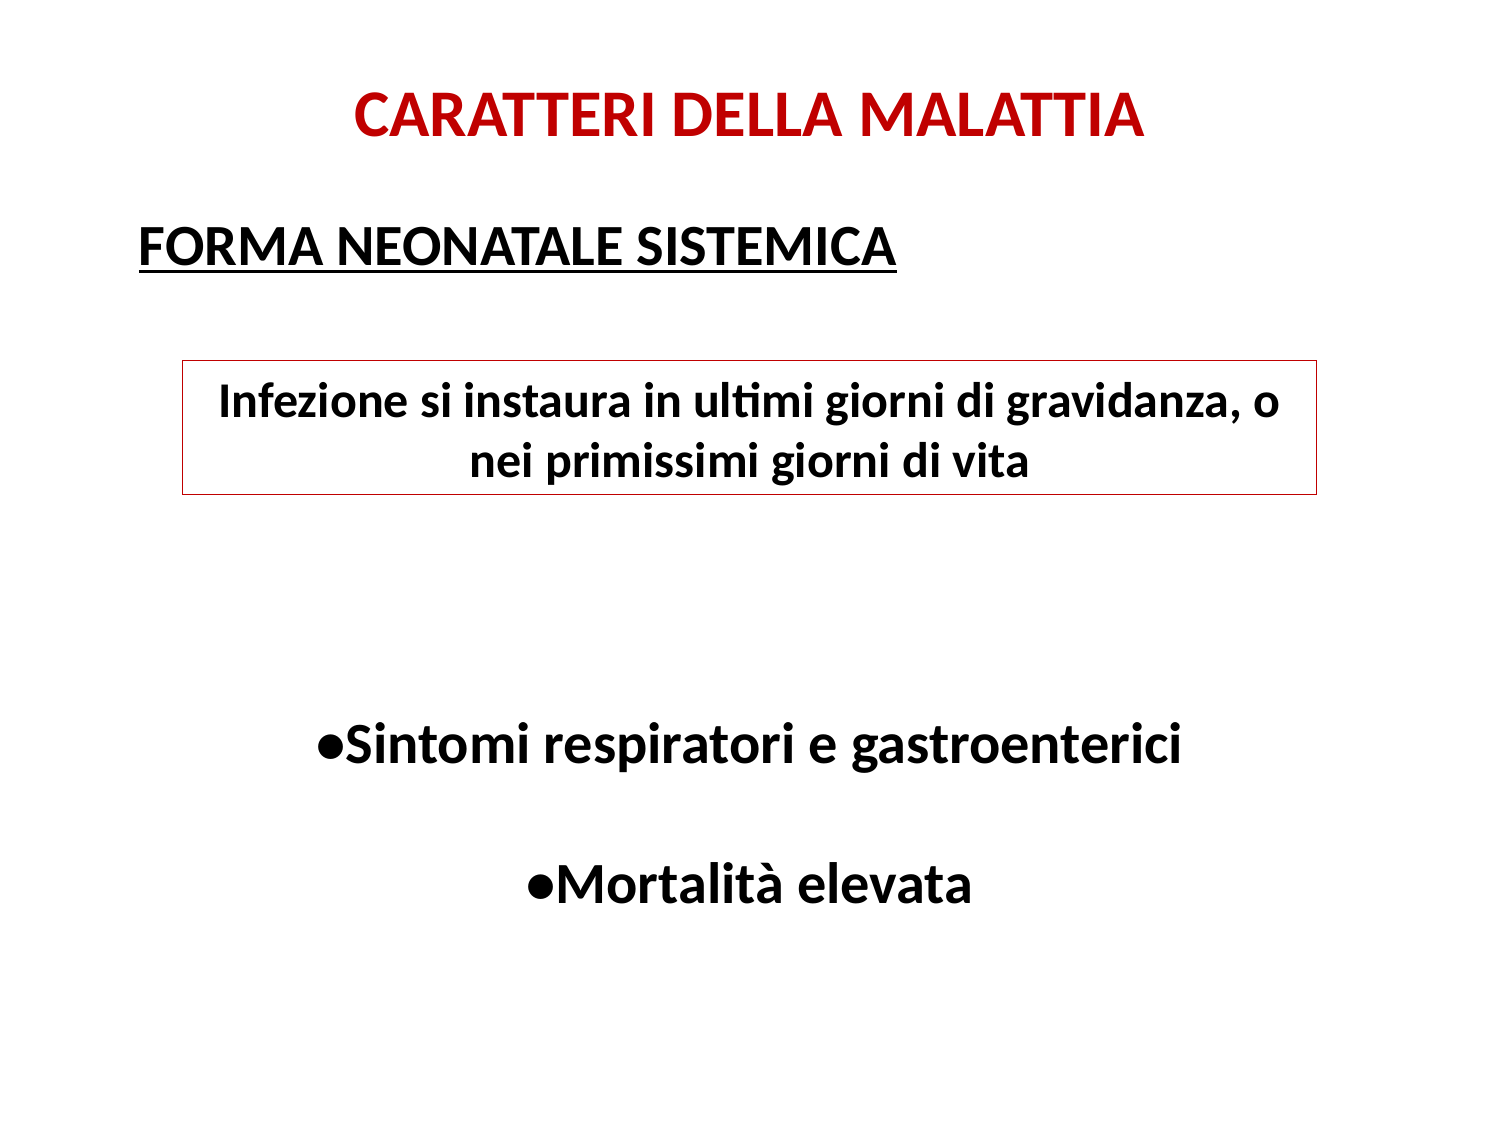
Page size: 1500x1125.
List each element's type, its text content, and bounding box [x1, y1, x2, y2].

text_box Infezione si instaura in ultimi giorni di gravidanza, o nei primissimi giorni di vita [182, 360, 1317, 495]
text_box FORMA NEONATALE SISTEMICA [37, 200, 998, 285]
text_box CARATTERI DELLA MALATTIA [339, 62, 1161, 158]
text_box •Sintomi respiratori e gastroenterici •Mortalità elevata [224, 698, 1276, 923]
